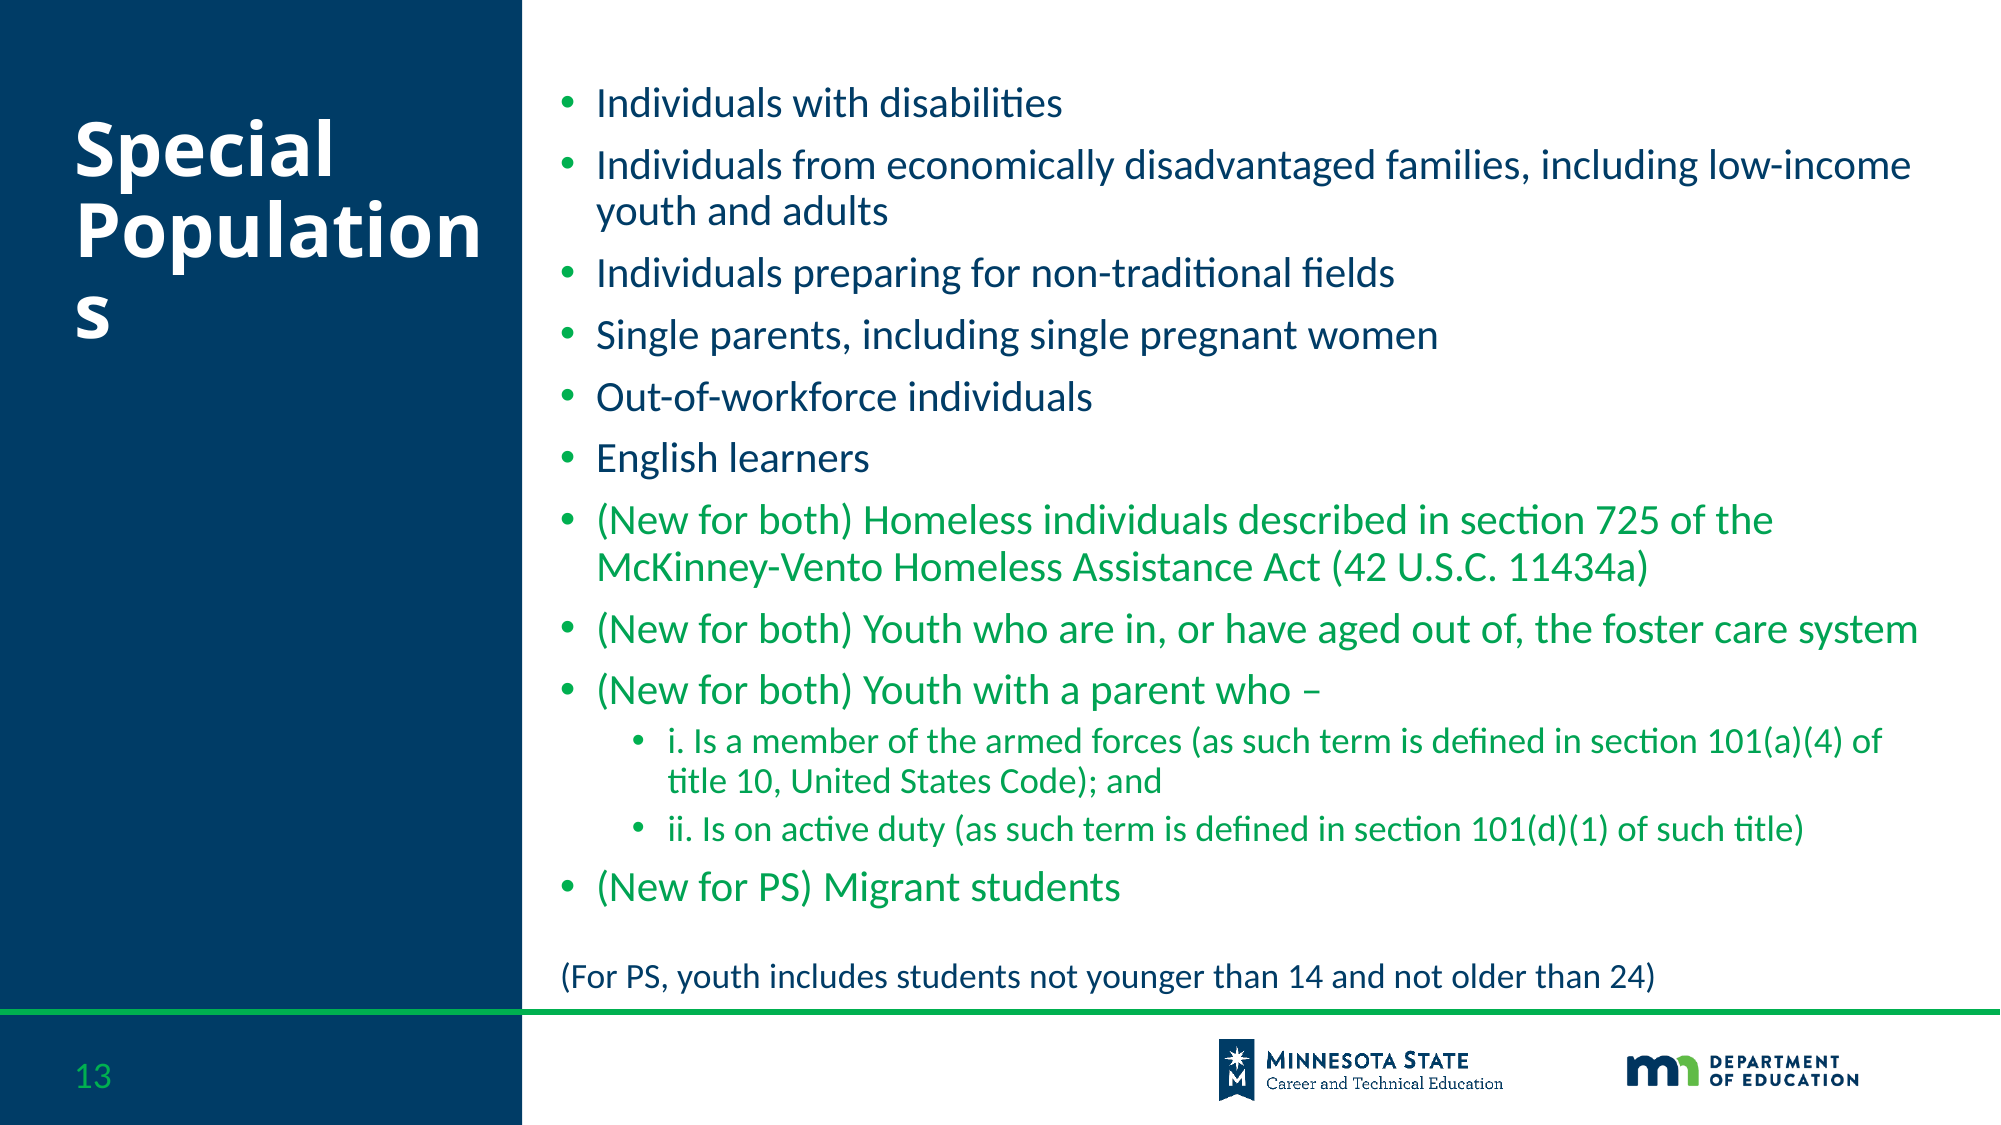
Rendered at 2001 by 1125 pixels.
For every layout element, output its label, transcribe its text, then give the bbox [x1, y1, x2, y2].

slide_number 13 [59, 1043, 384, 1104]
picture [1219, 1039, 1503, 1101]
picture [1612, 1040, 1873, 1101]
title Special Populations [59, 104, 523, 405]
list Individuals with disabilities Individuals from economically disadvantaged families, including low-income youth and adults Individuals preparing for non-traditional fields Single parents, including single pregnant women Out-of-workforce individuals English learners (New for both) Homeless individuals described in section 725 of the McKinney-Vento Homeless Assistance Act (42 U.S.C. 11434a) (New for both) Youth who are in, or have aged out of, the foster care system (New for both) Youth with a parent who – i. Is a member of the armed forces (as such term is defined in section 101(a)(4) of title 10, United States Code); and ii. Is on active duty (as such term is defined in section 101(d)(1) of such title) (New for PS) Migrant students (For PS, youth includes students not younger than 14 and not older than 24) [545, 72, 1950, 1012]
